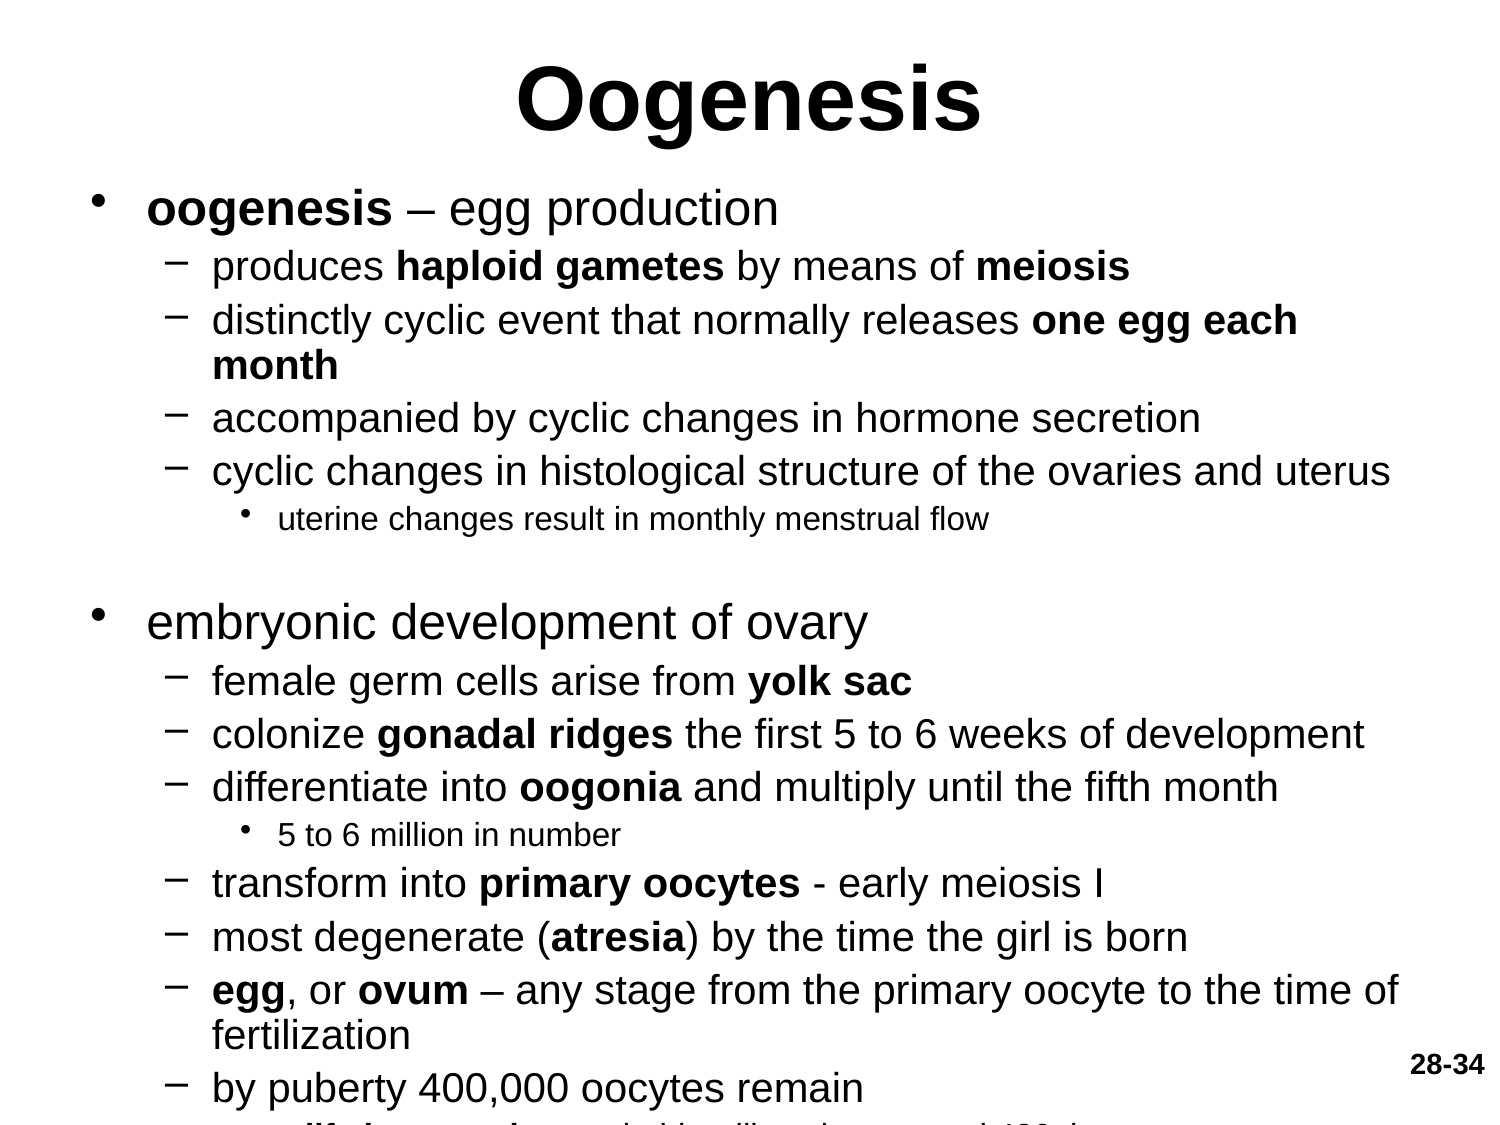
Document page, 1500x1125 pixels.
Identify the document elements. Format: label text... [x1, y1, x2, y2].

title Oogenesis [0, 0, 1500, 188]
slide_number 28-34 [1451, 1037, 1500, 1125]
list oogenesis – egg production produces haploid gametes by means of meiosis distinctly cyclic event that normally releases one egg each month accompanied by cyclic changes in hormone secretion cyclic changes in histological structure of the ovaries and uterus uterine changes result in monthly menstrual flow embryonic development of ovary female germ cells arise from yolk sac colonize gonadal ridges the first 5 to 6 weeks of development differentiate into oogonia and multiply until the fifth month 5 to 6 million in number transform into primary oocytes - early meiosis I most degenerate (atresia) by the time the girl is born egg, or ovum – any stage from the primary oocyte to the time of fertilization by puberty 400,000 oocytes remain a lifetime supply – probably will ovulate around 480 times [74, 174, 1451, 1125]
